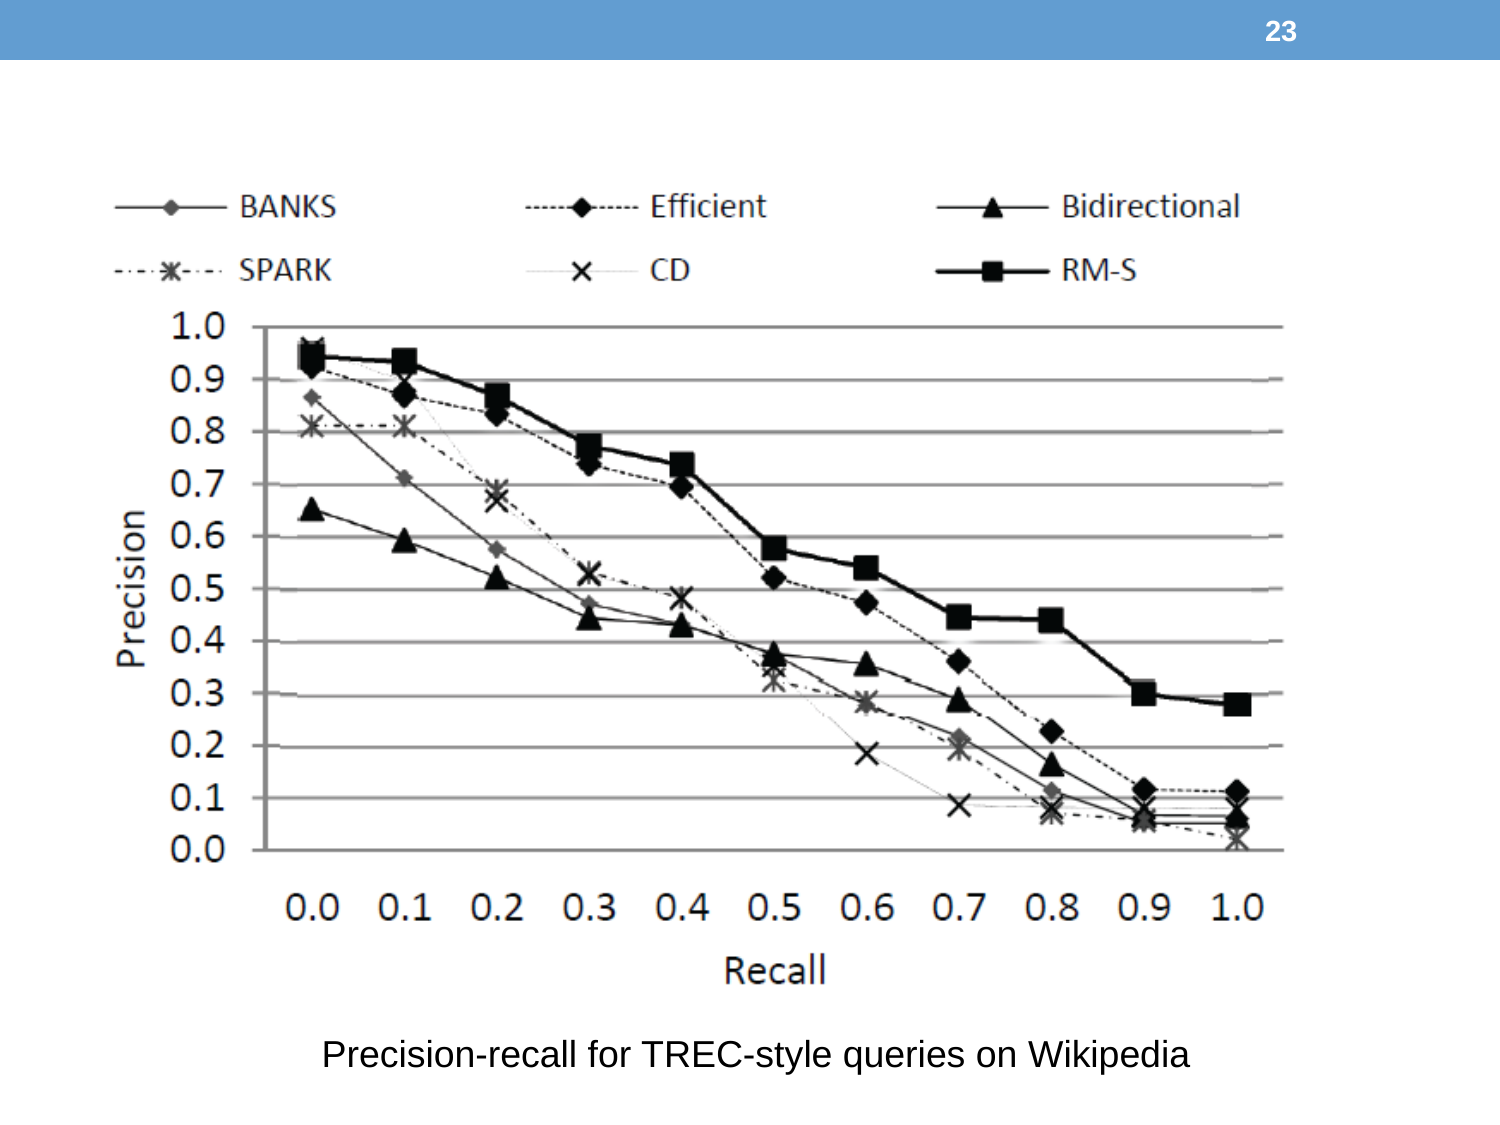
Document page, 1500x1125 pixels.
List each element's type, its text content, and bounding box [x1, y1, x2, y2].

picture [71, 136, 1330, 1006]
slide_number 23 [1250, 3, 1425, 57]
text_box Precision-recall for TREC-style queries on Wikipedia [194, 1023, 1317, 1083]
